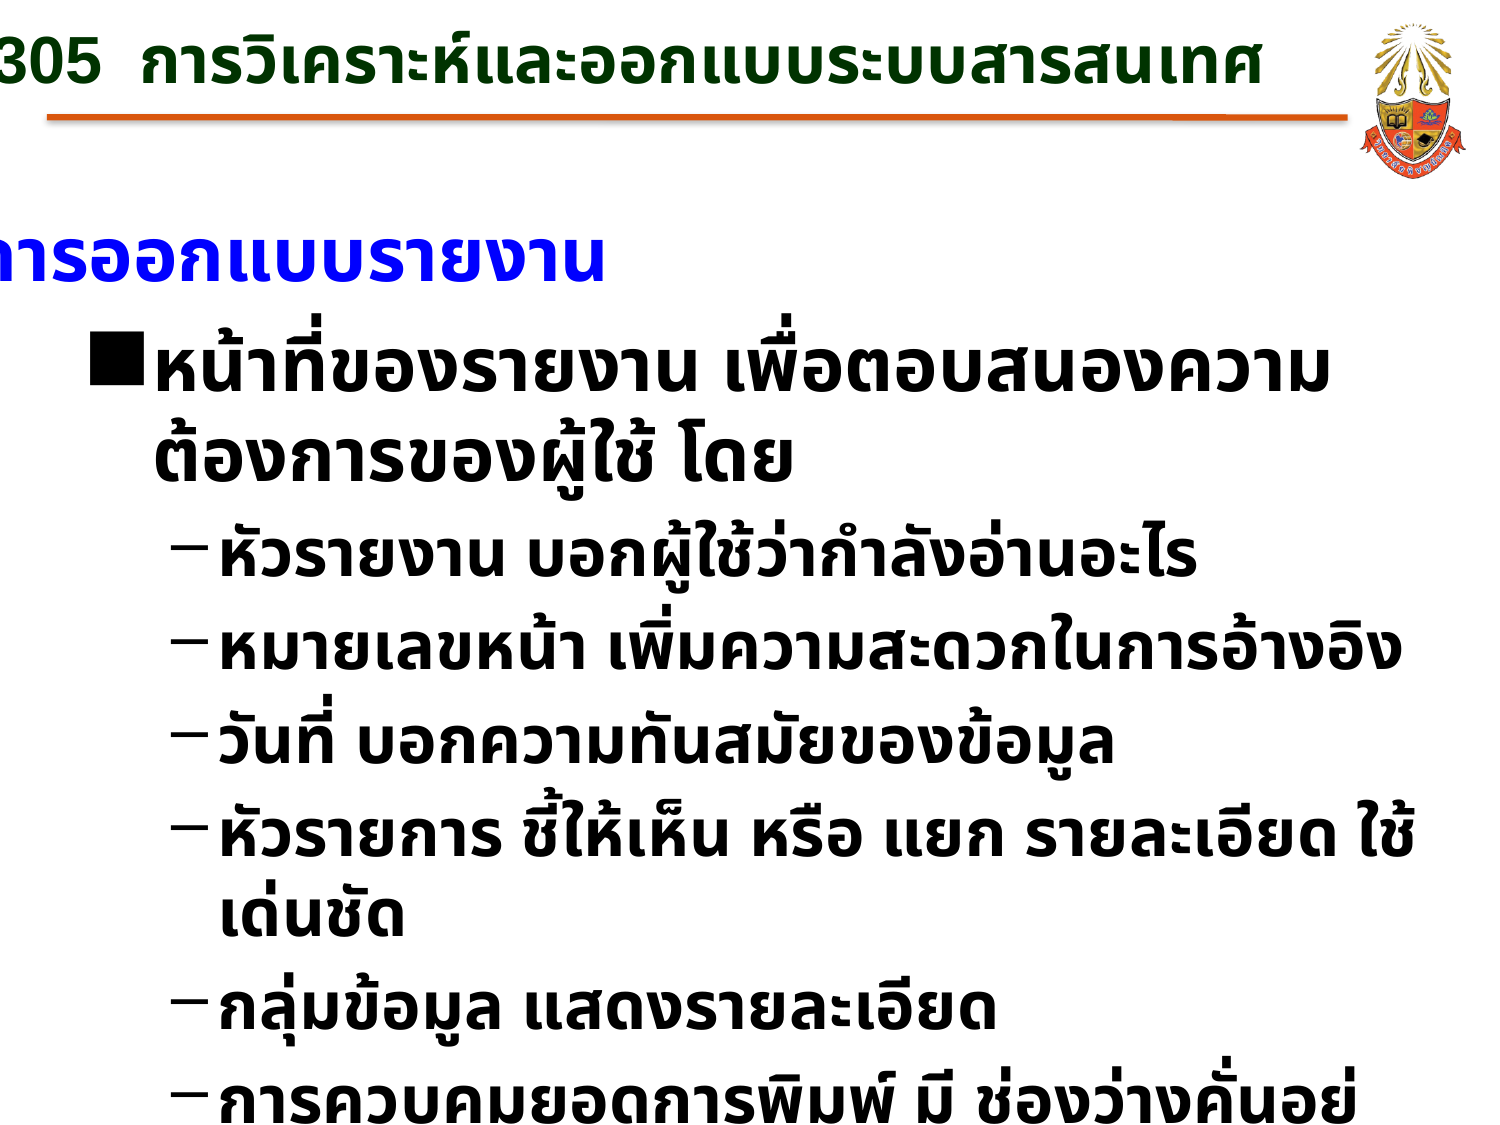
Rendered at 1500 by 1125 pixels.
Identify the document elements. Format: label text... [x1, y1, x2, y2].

text_box การออกแบบรายงาน [0, 199, 645, 304]
text_box หน้าที่ของรายงาน เพื่อตอบสนองความต้องการของผู้ใช้ โดย หัวรายงาน บอกผู้ใช้ว่ากำลังอ่านอะไร หมายเลขหน้า เพิ่มความสะดวกในการอ้างอิง วันที่ บอกความทันสมัยของข้อมูล หัวรายการ ชี้ให้เห็น หรือ แยก รายละเอียด ใช้เด่นชัด กลุ่มข้อมูล แสดงรายละเอียด การควบคุมยอดการพิมพ์ มี ช่องว่างคั่นอยู่ระหว่างบรรทัด [81, 309, 1500, 994]
picture [1359, 23, 1466, 180]
text_box BC305 การวิเคราะห์และออกแบบระบบสารสนเทศ [0, 9, 1282, 105]
